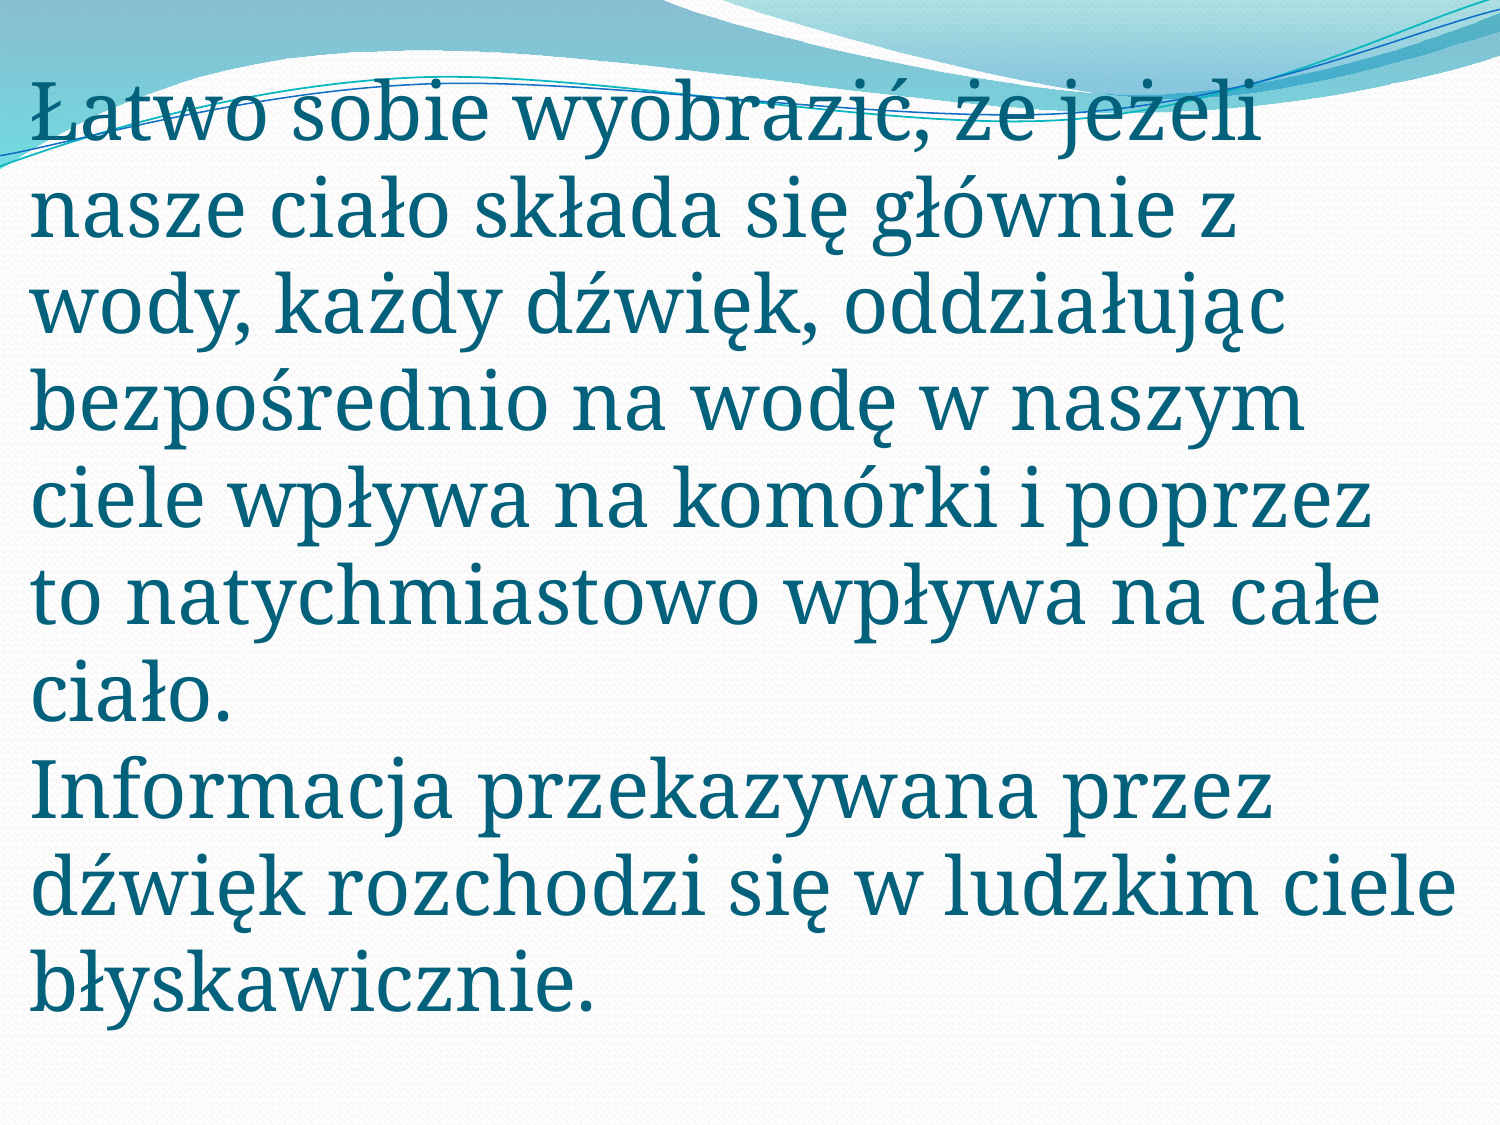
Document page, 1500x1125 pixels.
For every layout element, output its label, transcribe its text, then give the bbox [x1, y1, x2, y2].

title Łatwo sobie wyobrazić, że jeżeli nasze ciało składa się głównie z wody, każdy dźwięk, oddziałując bezpośrednio na wodę w naszym ciele wpływa na komórki i poprzez to natychmiastowo wpływa na całe ciało. Informacja przekazywana przez dźwięk rozchodzi się w ludzkim ciele błyskawicznie. [29, 45, 1471, 1125]
